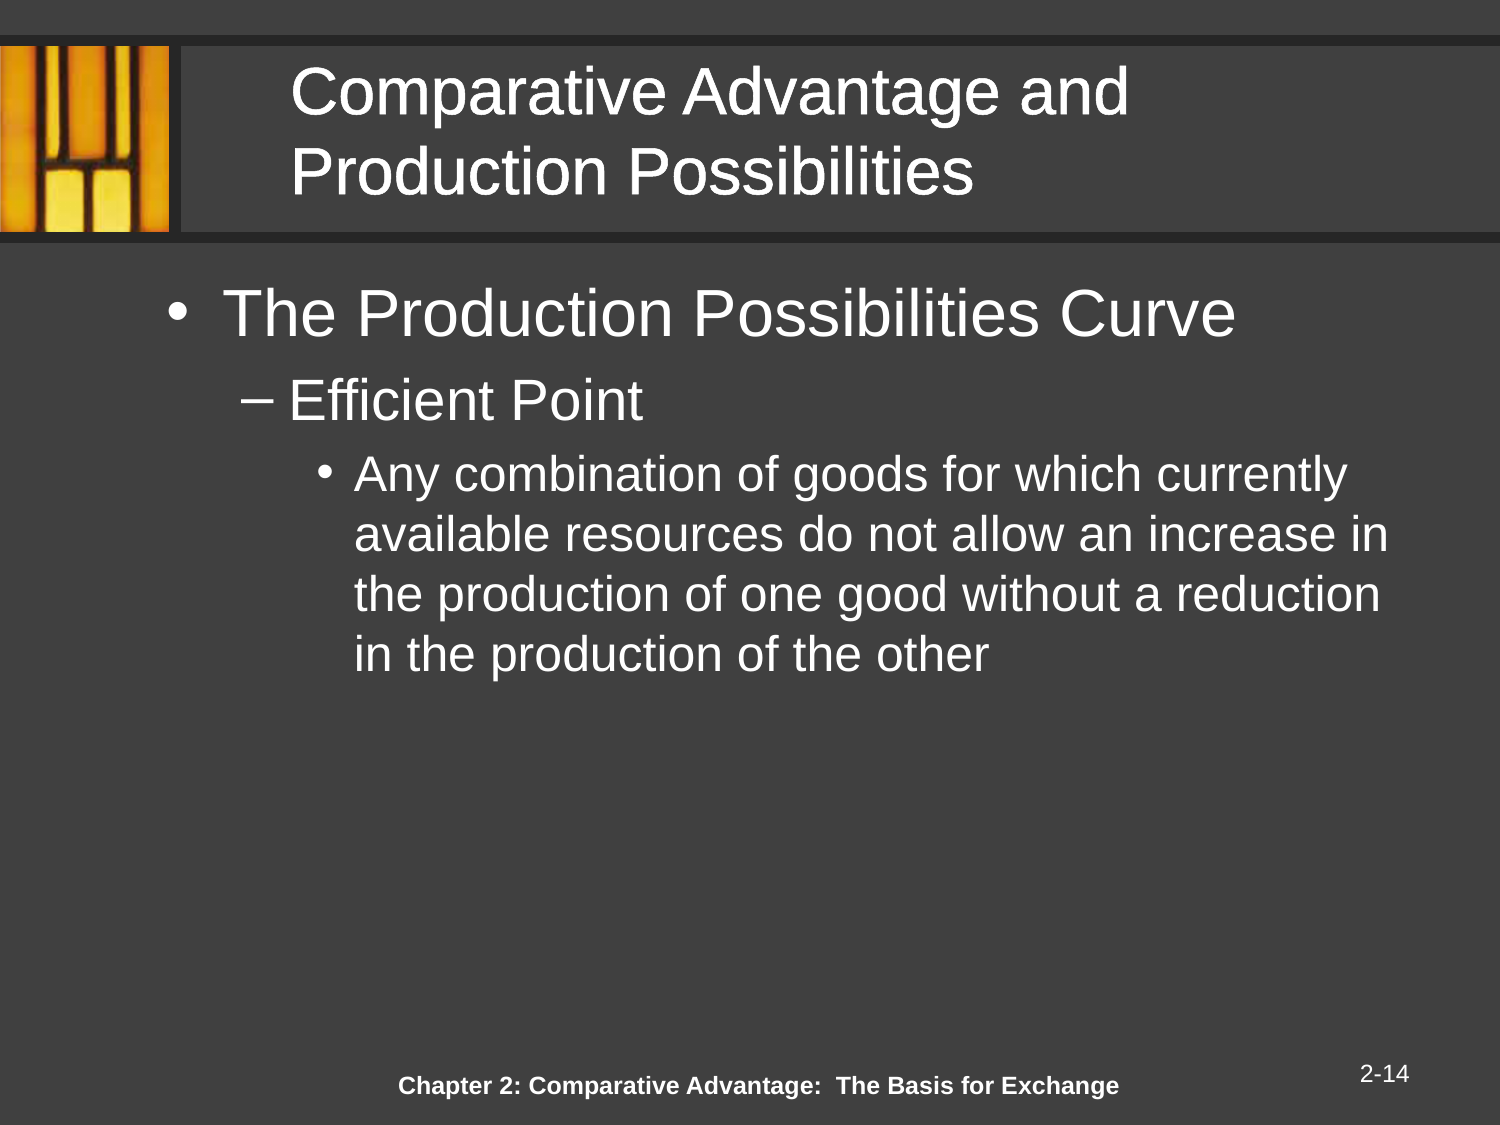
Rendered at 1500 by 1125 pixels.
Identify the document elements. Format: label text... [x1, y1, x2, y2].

title Comparative Advantage and Production Possibilities [275, 37, 1388, 218]
list The Production Possibilities Curve Efficient Point Any combination of goods for which currently available resources do not allow an increase in the production of one good without a reduction in the production of the other [151, 262, 1425, 1005]
slide_number 2-14 [1255, 1042, 1425, 1103]
footer Chapter 2: Comparative Advantage: The Basis for Exchange [383, 1062, 1159, 1100]
picture [1, 46, 169, 232]
